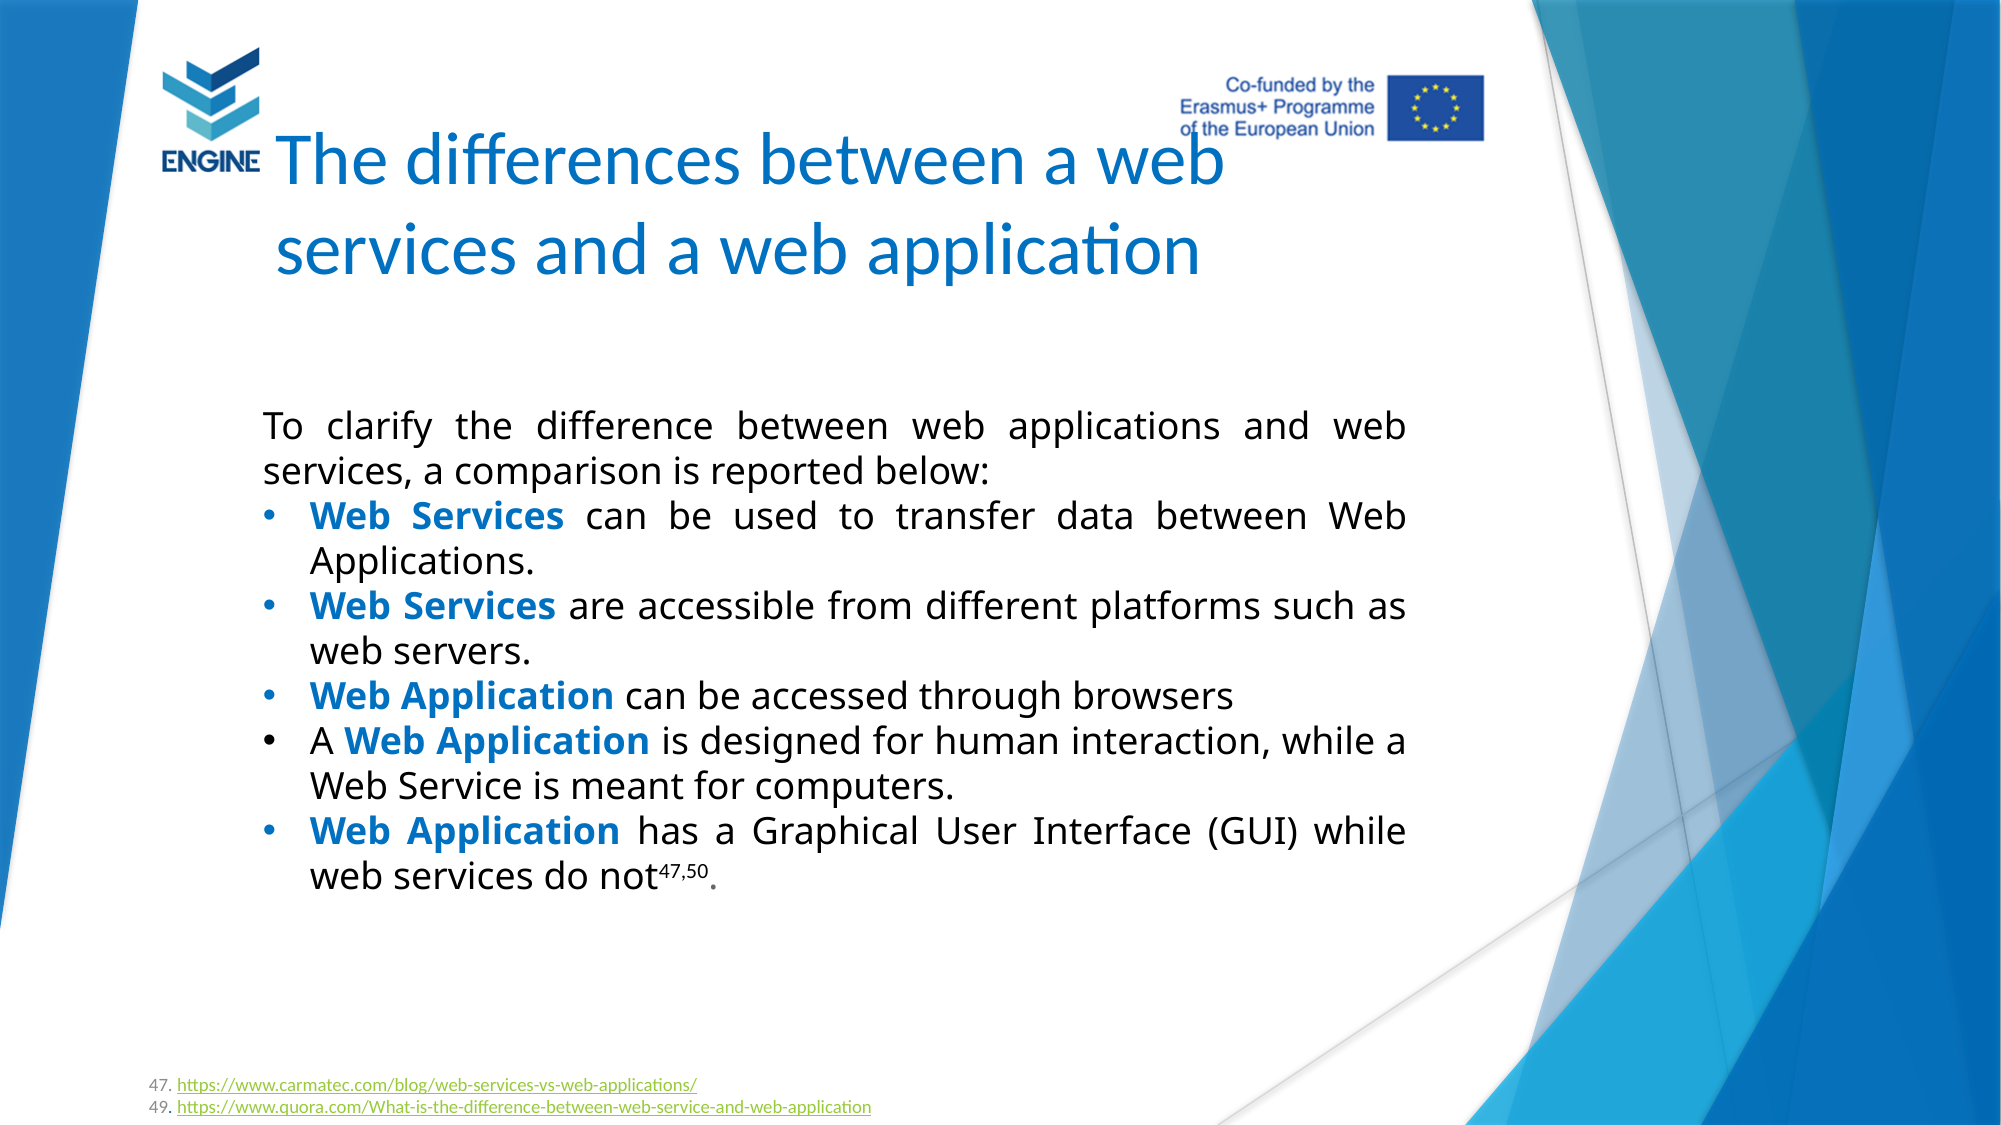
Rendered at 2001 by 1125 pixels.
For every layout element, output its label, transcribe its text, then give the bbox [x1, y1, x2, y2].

text_box To clarify the difference between web applications and web services, a comparison is reported below: Web Services can be used to transfer data between Web Applications. Web Services are accessible from different platforms such as web servers. Web Application can be accessed through browsers A Web Application is designed for human interaction, while a Web Service is meant for computers. Web Application has a Graphical User Interface (GUI) while web services do not47,50. [248, 394, 1423, 905]
footer 47. https://www.carmatec.com/blog/web-services-vs-web-applications/ 49. https://www.quora.com/What-is-the-difference-between-web-service-and-web-application [133, 1065, 1167, 1125]
picture [160, 45, 261, 174]
title The differences between a web services and a web application [260, 89, 1432, 298]
picture [1057, 58, 1499, 157]
